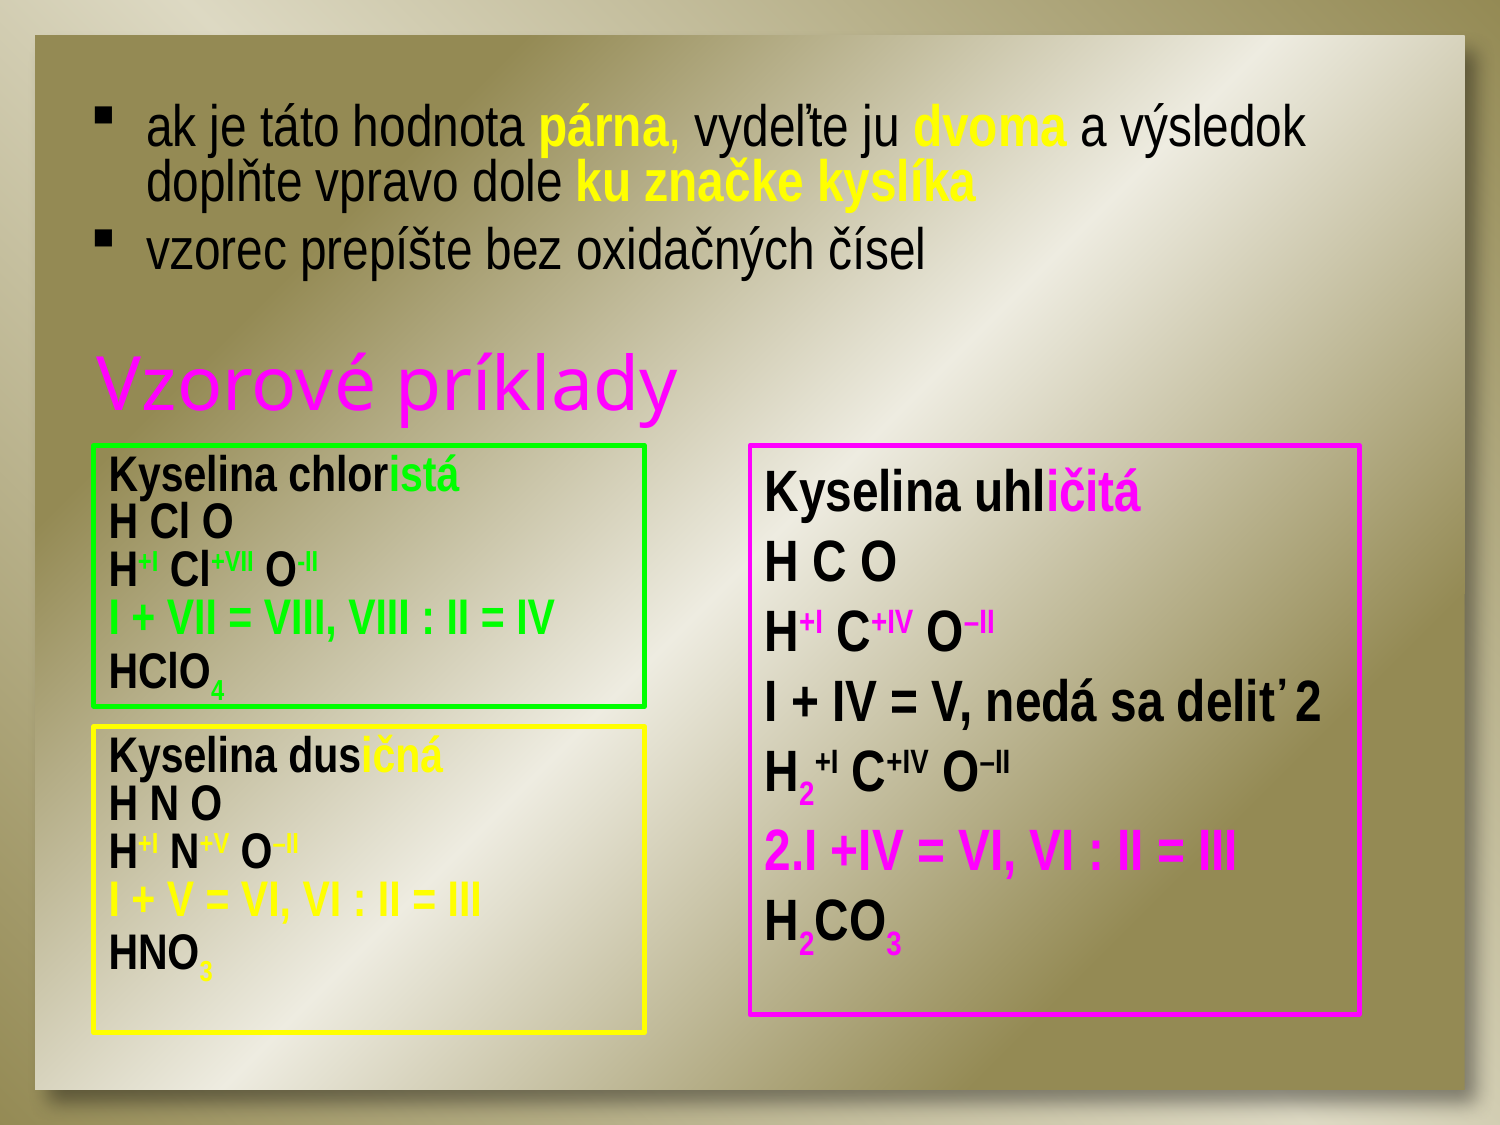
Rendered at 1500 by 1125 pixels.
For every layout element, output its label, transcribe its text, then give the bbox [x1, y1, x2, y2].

list ak je táto hodnota párna, vydeľte ju dvoma a výsledok doplňte vpravo dole ku značke kyslíka vzorec prepíšte bez oxidačných čísel [75, 93, 1425, 1005]
text_box Kyselina chloristá H Cl O H+I Cl+VII O-II I + VII = VIII, VIII : II = IV HClO4 [93, 445, 645, 707]
text_box Kyselina uhličitá H C O H+I C+IV O–II I + IV = V, nedá sa deliť 2 H2+I C+IV O–II 2.I +IV = VI, VI : II = III H2CO3 [750, 445, 1360, 1015]
text_box Vzorové príklady [82, 328, 762, 433]
text_box [33, 33, 1467, 1092]
text_box Kyselina dusičná H N O H+I N+V O–II I + V = VI, VI : II = III HNO3 [93, 726, 645, 1033]
